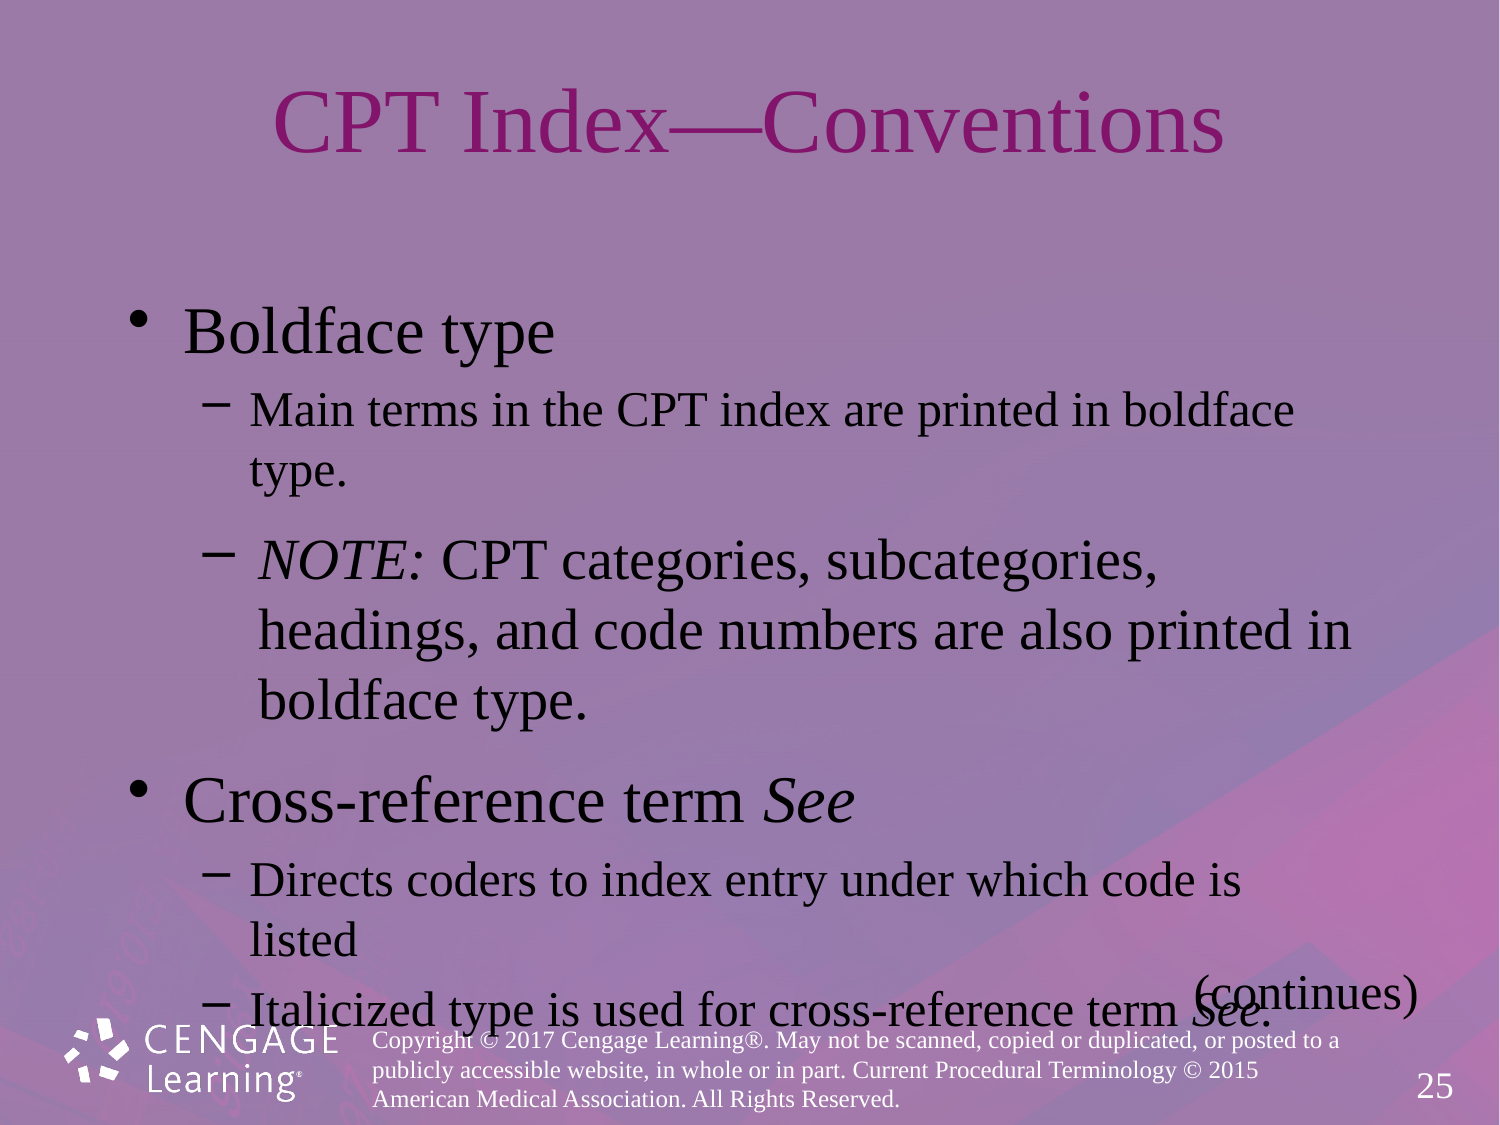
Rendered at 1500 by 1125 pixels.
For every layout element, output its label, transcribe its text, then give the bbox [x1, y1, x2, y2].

title CPT Index—Conventions [112, 60, 1388, 278]
text_box (continues) [1178, 952, 1435, 1027]
picture [0, 0, 1500, 1125]
list Boldface type Main terms in the CPT index are printed in boldface type. Note: CPT categories, subcategories, headings, and code numbers are also printed in boldface type. Cross-reference term See Directs coders to index entry under which code is listed Italicized type is used for cross-reference term See. [112, 278, 1388, 988]
